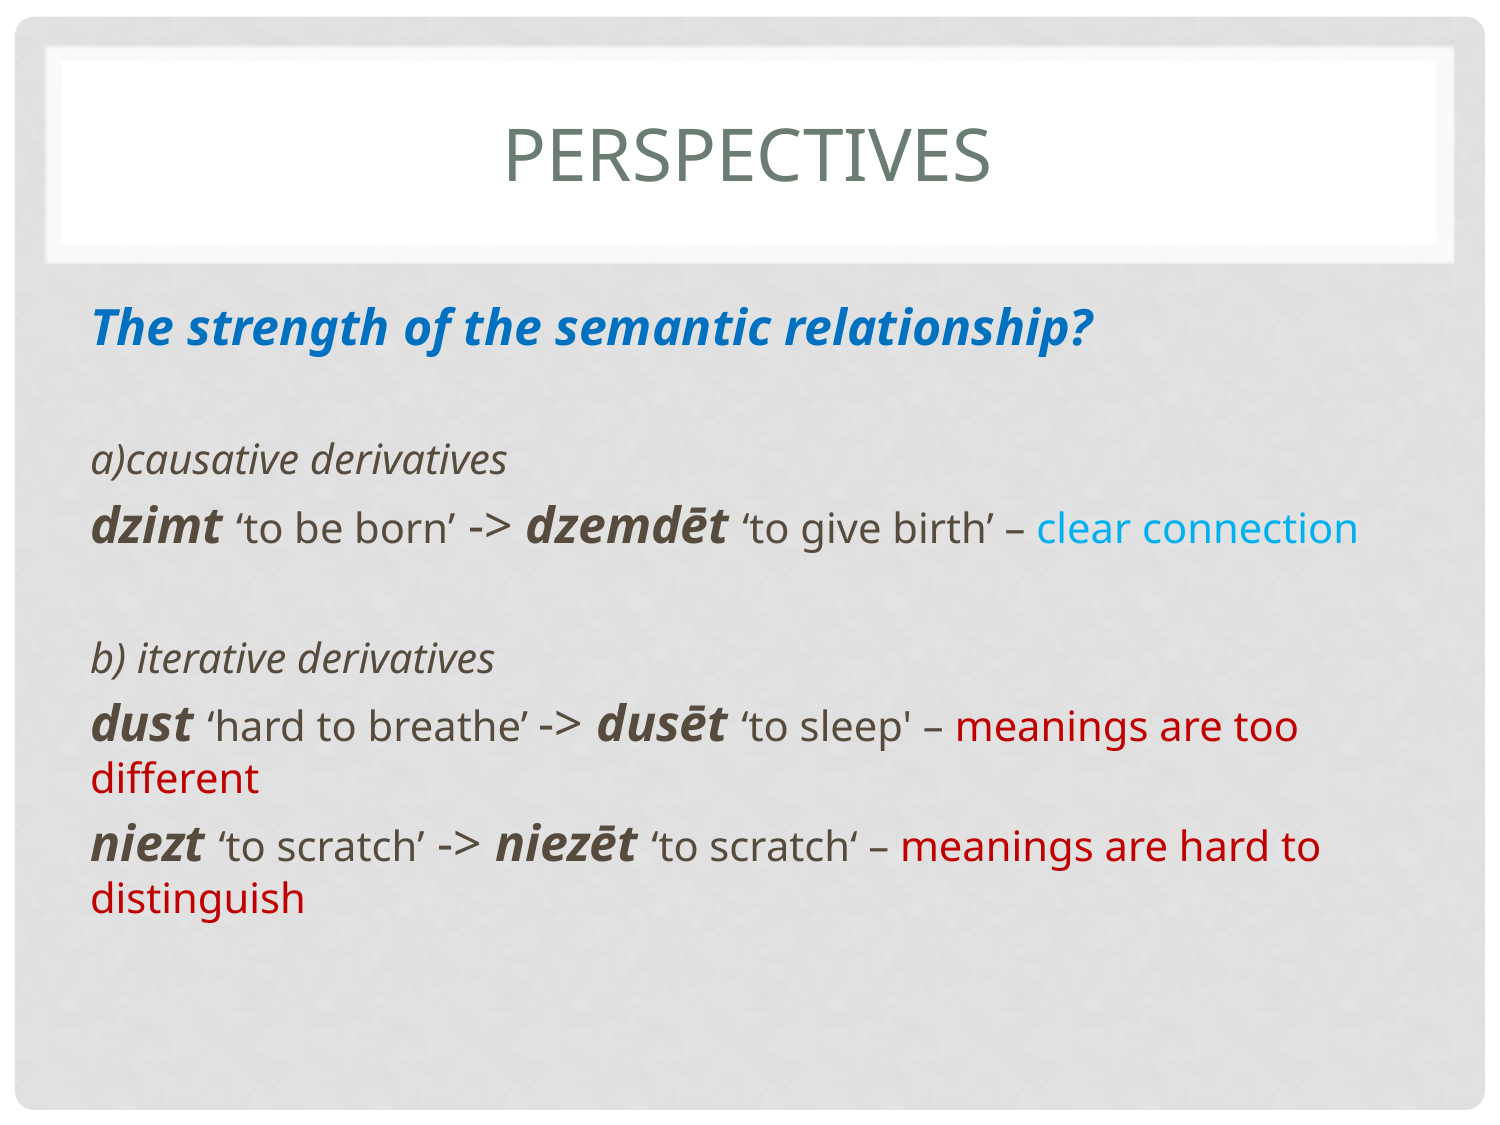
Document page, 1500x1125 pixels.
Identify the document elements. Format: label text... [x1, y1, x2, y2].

list The strength of the semantic relationship? a)causative derivatives dzimt ‘to be born’ -> dzemdēt ‘to give birth’ – clear connection b) iterative derivatives dust ‘hard to breathe’ -> dusēt ‘to sleep' – meanings are too different niezt ‘to scratch’ -> niezēt ‘to scratch‘ – meanings are hard to distinguish [75, 287, 1425, 1005]
title PERSPECTIVES [69, 66, 1425, 238]
